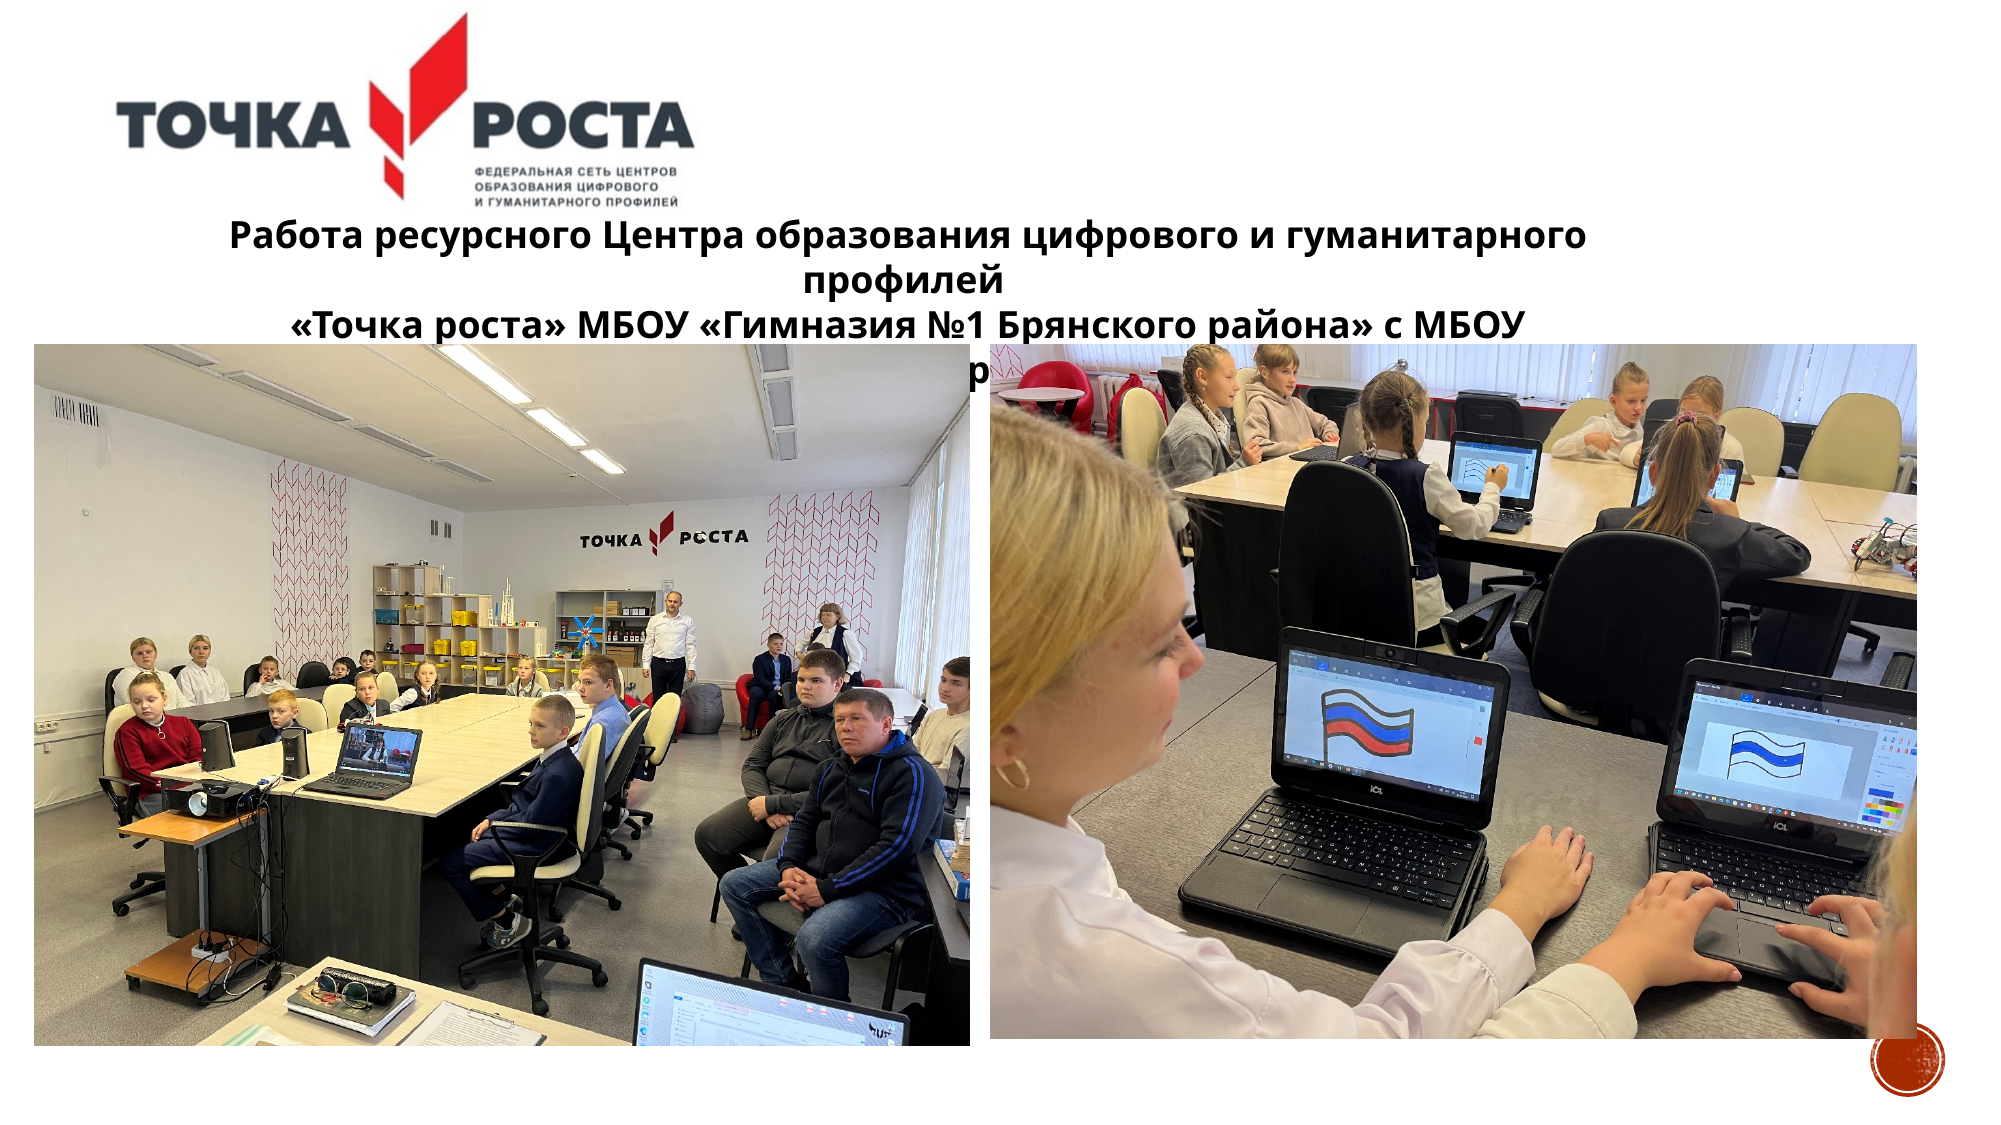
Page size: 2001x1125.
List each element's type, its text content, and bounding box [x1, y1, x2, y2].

picture [990, 344, 1917, 1039]
picture [0, 0, 724, 252]
picture [34, 344, 970, 1046]
text_box Работа ресурсного Центра образования цифрового и гуманитарного профилей «Точка роста» МБОУ «Гимназия №1 Брянского района» с МБОУ «Молотинская СОШ» Брянского района [130, 203, 1687, 399]
